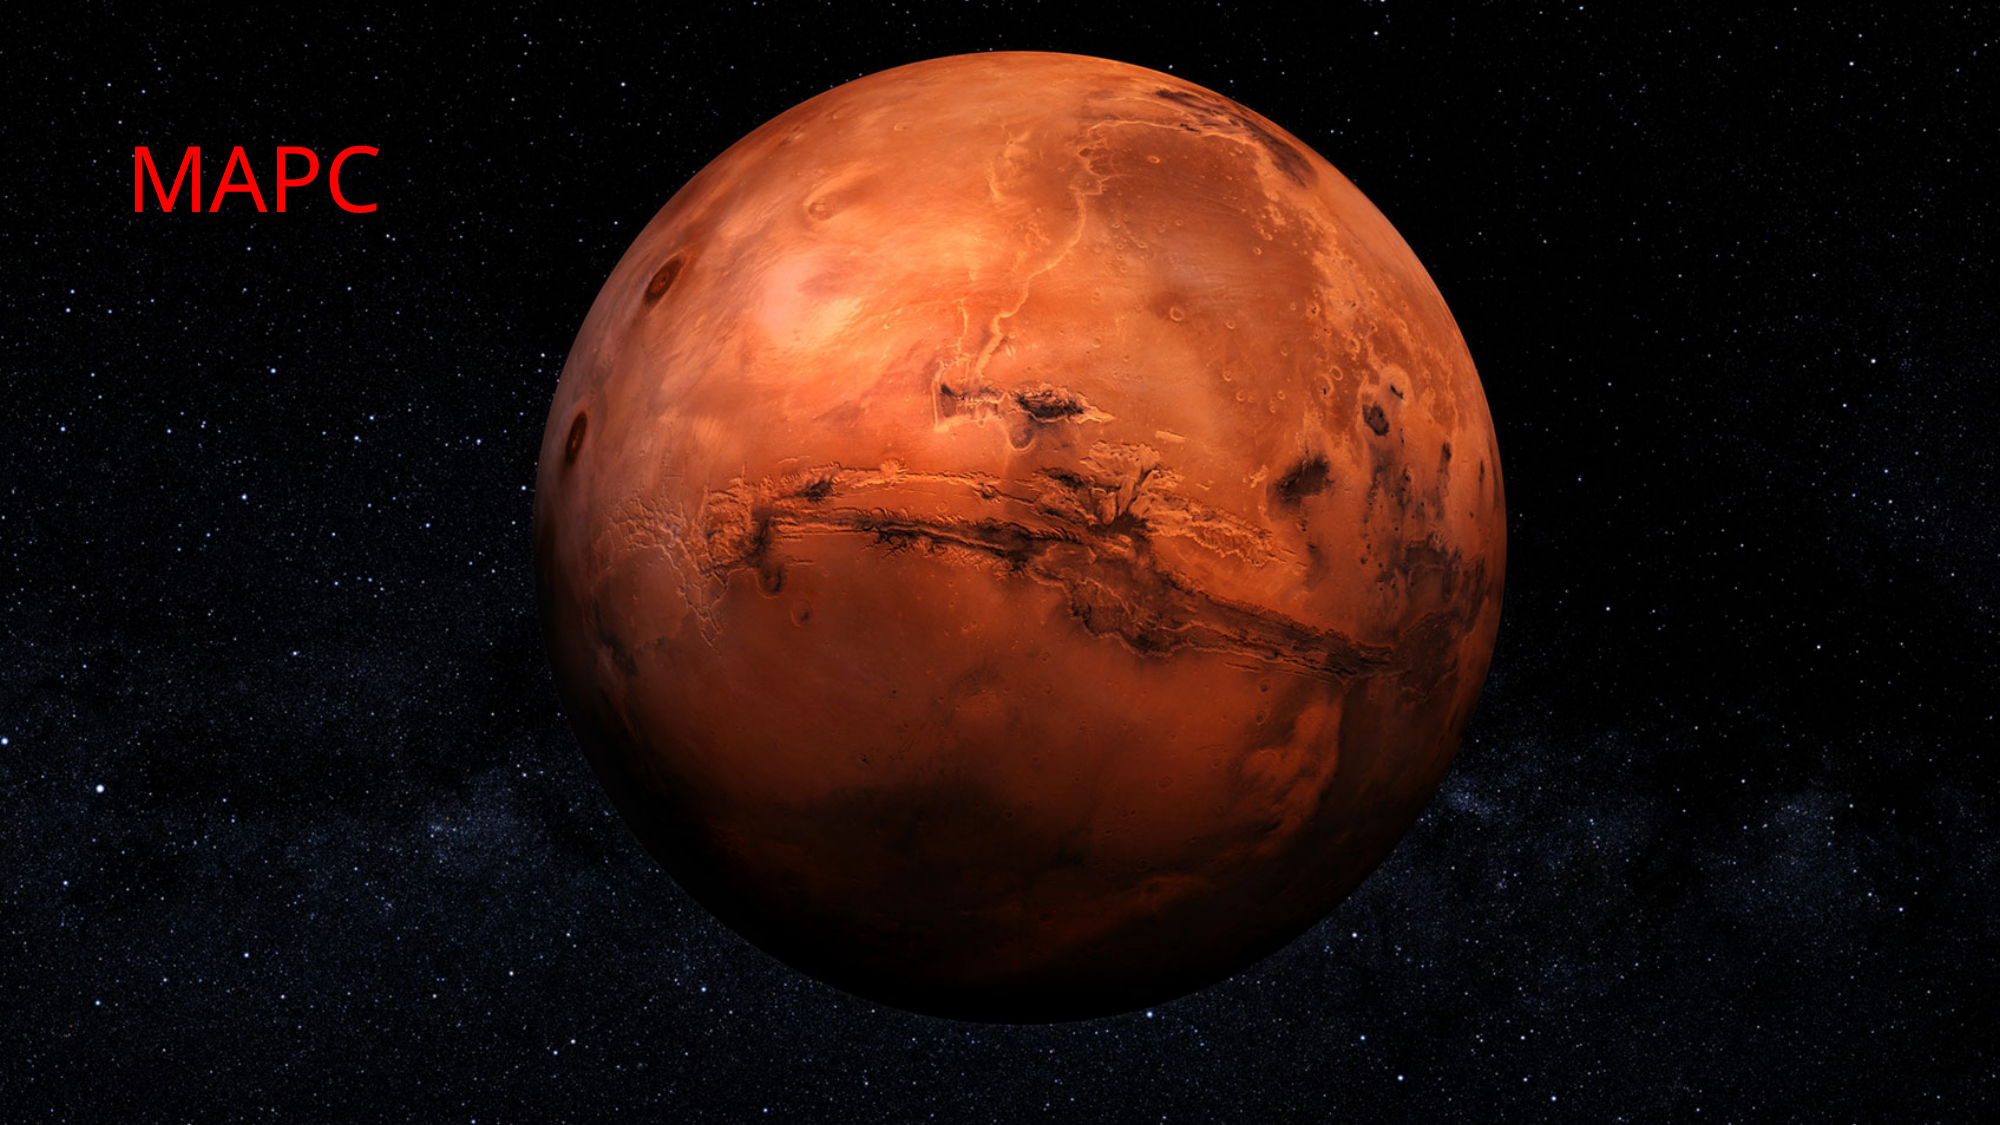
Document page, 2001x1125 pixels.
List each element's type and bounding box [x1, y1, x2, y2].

list [0, 0, 2000, 1125]
